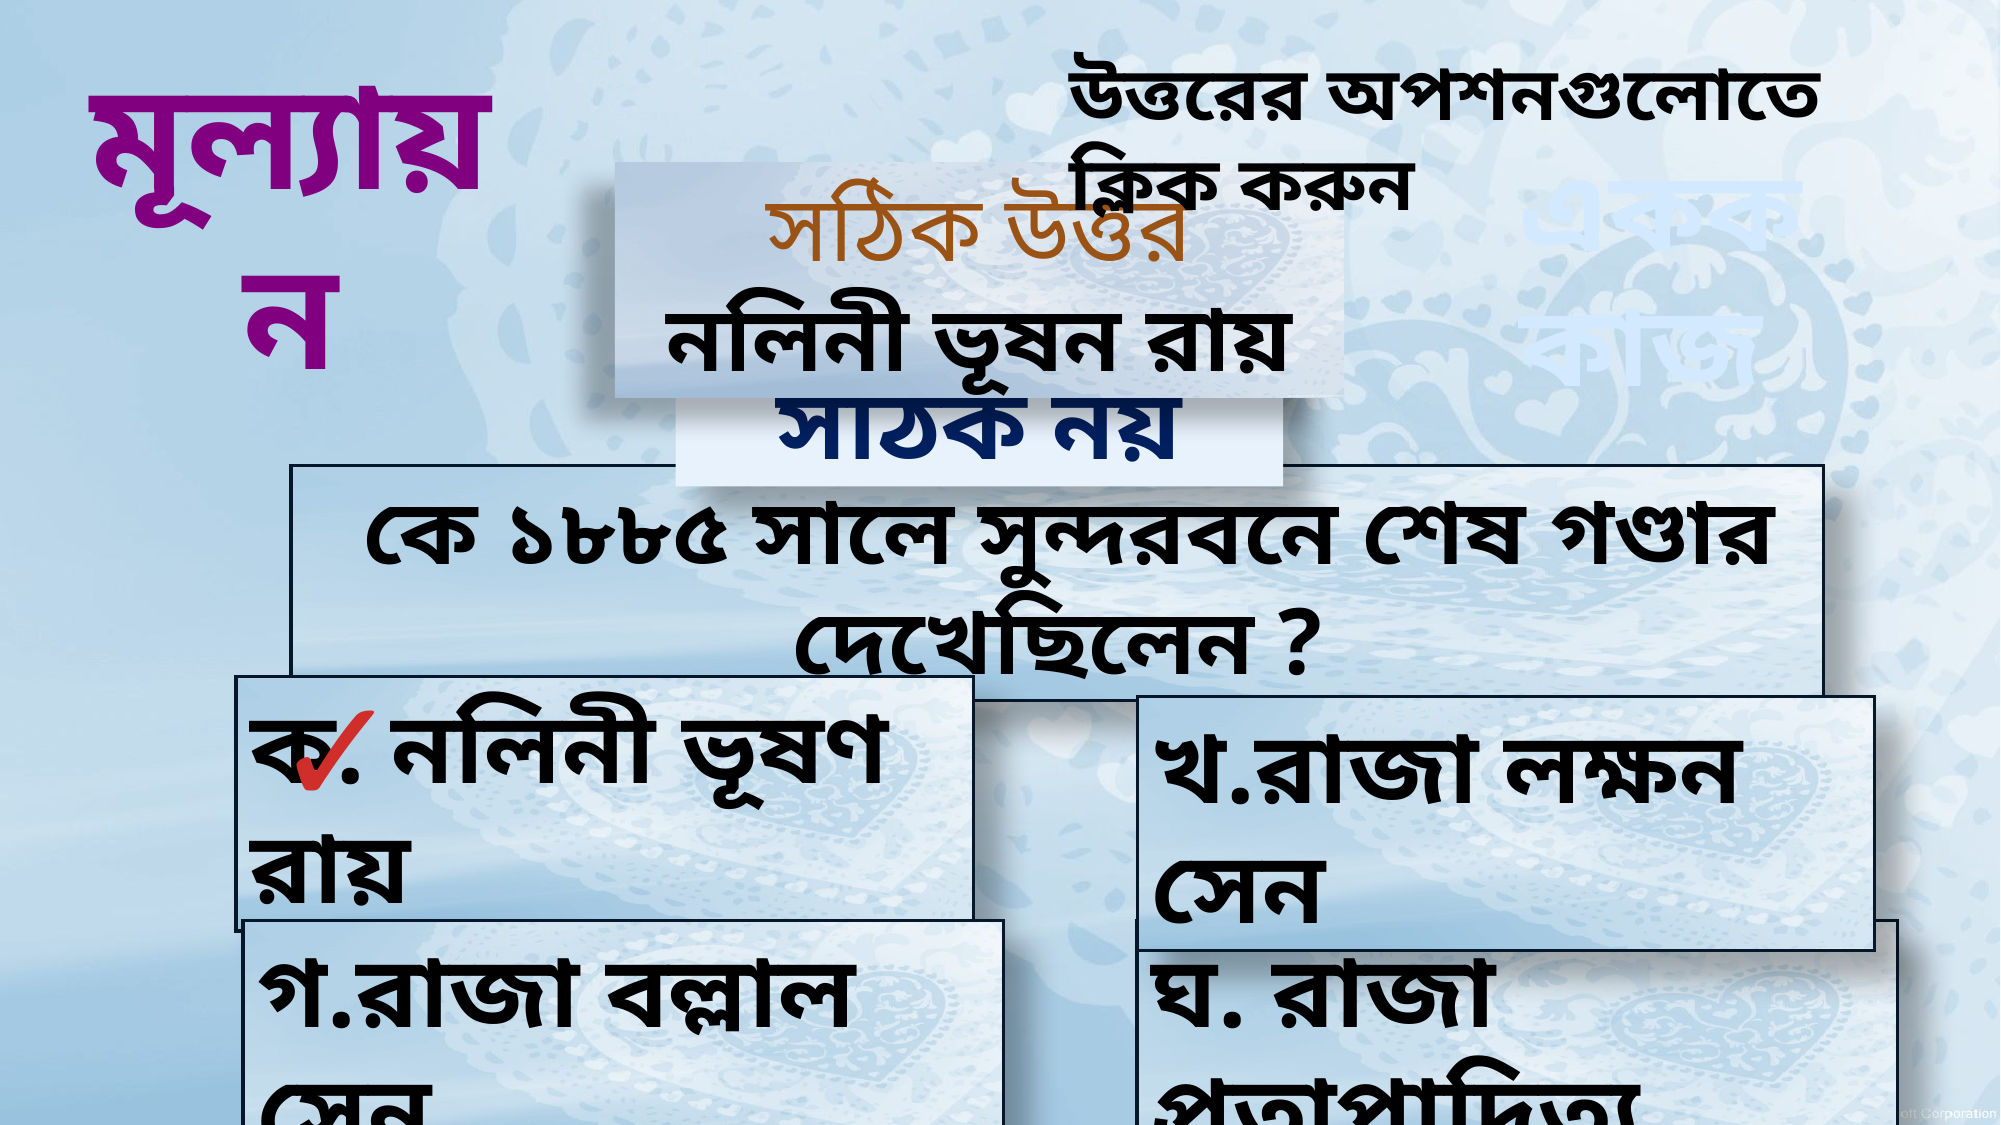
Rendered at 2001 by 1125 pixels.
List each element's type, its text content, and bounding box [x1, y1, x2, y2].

text_box উত্তরের অপশনগুলোতে ক্লিক করুন [1054, 38, 1898, 234]
text_box একক কাজ [1504, 131, 1973, 417]
text_box ক. নলিনী ভূষণ রায় [234, 675, 975, 933]
text_box মূল্যায়ন [43, 32, 539, 408]
text_box খ.রাজা লক্ষন সেন [1136, 695, 1876, 952]
text_box ঘ. রাজা প্রতাপাদিত্য [1135, 919, 1899, 1125]
text_box উত্তরটি সঠিক নয় [674, 437, 1285, 488]
picture [0, 0, 2001, 1125]
picture [975, 702, 1136, 1125]
text_box সঠিক উত্তর নলিনী ভূষন রায় [613, 161, 1346, 399]
text_box ✓ [260, 648, 386, 844]
text_box গ.রাজা বল্লাল সেন [241, 919, 1005, 1125]
text_box কে ১৮৮৫ সালে সুন্দরবনে শেষ গণ্ডার দেখেছিলেন ? [289, 464, 1825, 702]
